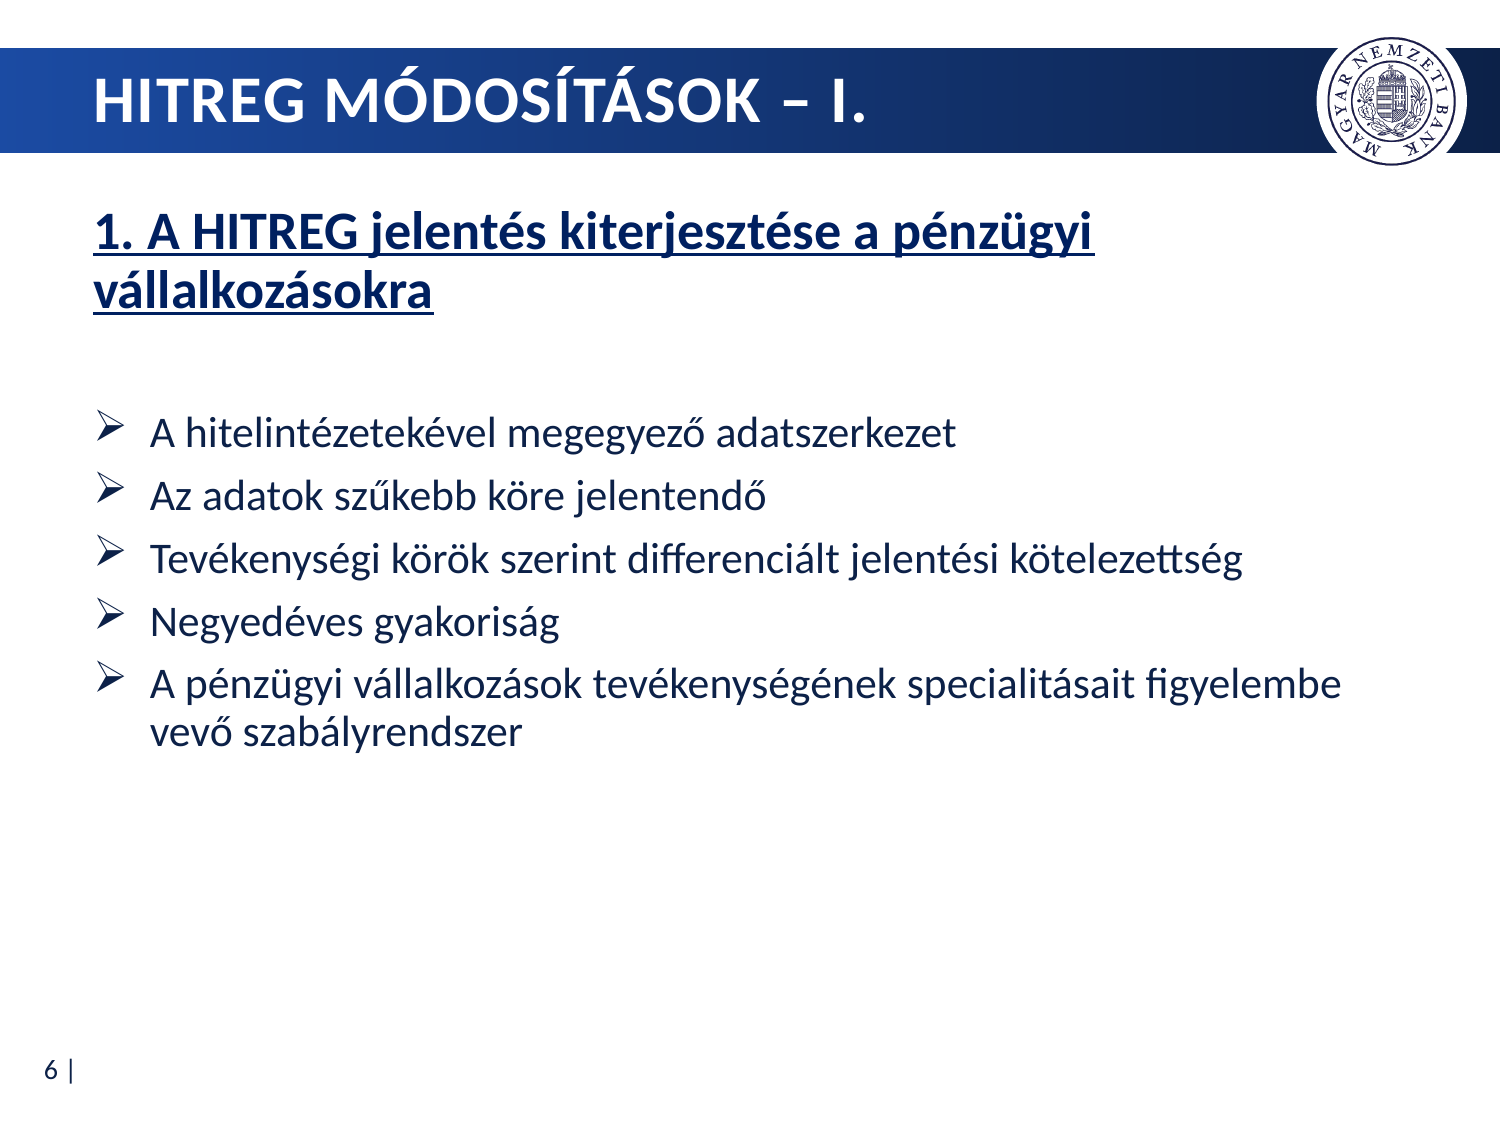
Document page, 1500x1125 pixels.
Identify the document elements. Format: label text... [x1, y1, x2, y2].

picture [1327, 36, 1457, 166]
title HITREG mÓdosítások – I. [78, 50, 1327, 152]
list 1. A HITREG jelentés kiterjesztése a pénzügyi vállalkozásokra A hitelintézetekével megegyező adatszerkezet Az adatok szűkebb köre jelentendő Tevékenységi körök szerint differenciált jelentési kötelezettség Negyedéves gyakoriság A pénzügyi vállalkozások tevékenységének specialitásait figyelembe vevő szabályrendszer [78, 195, 1401, 1097]
